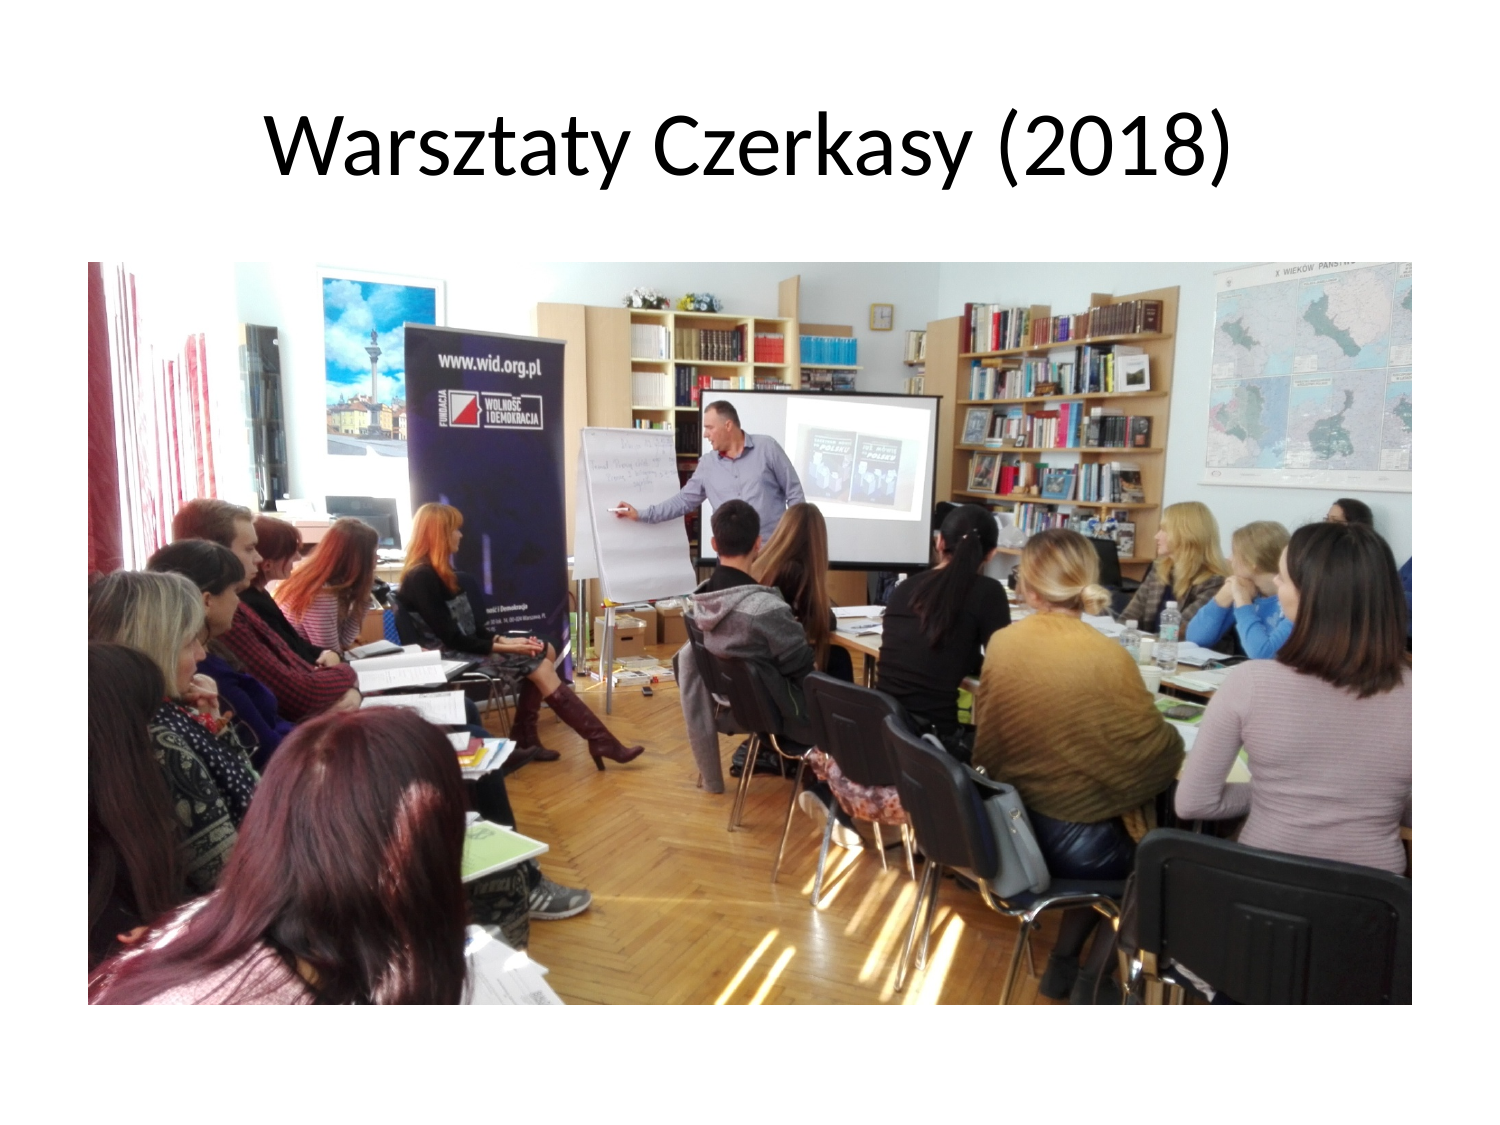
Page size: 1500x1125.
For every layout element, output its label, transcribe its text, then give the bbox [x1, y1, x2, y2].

title Warsztaty Czerkasy (2018) [75, 45, 1425, 233]
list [88, 262, 1412, 1006]
